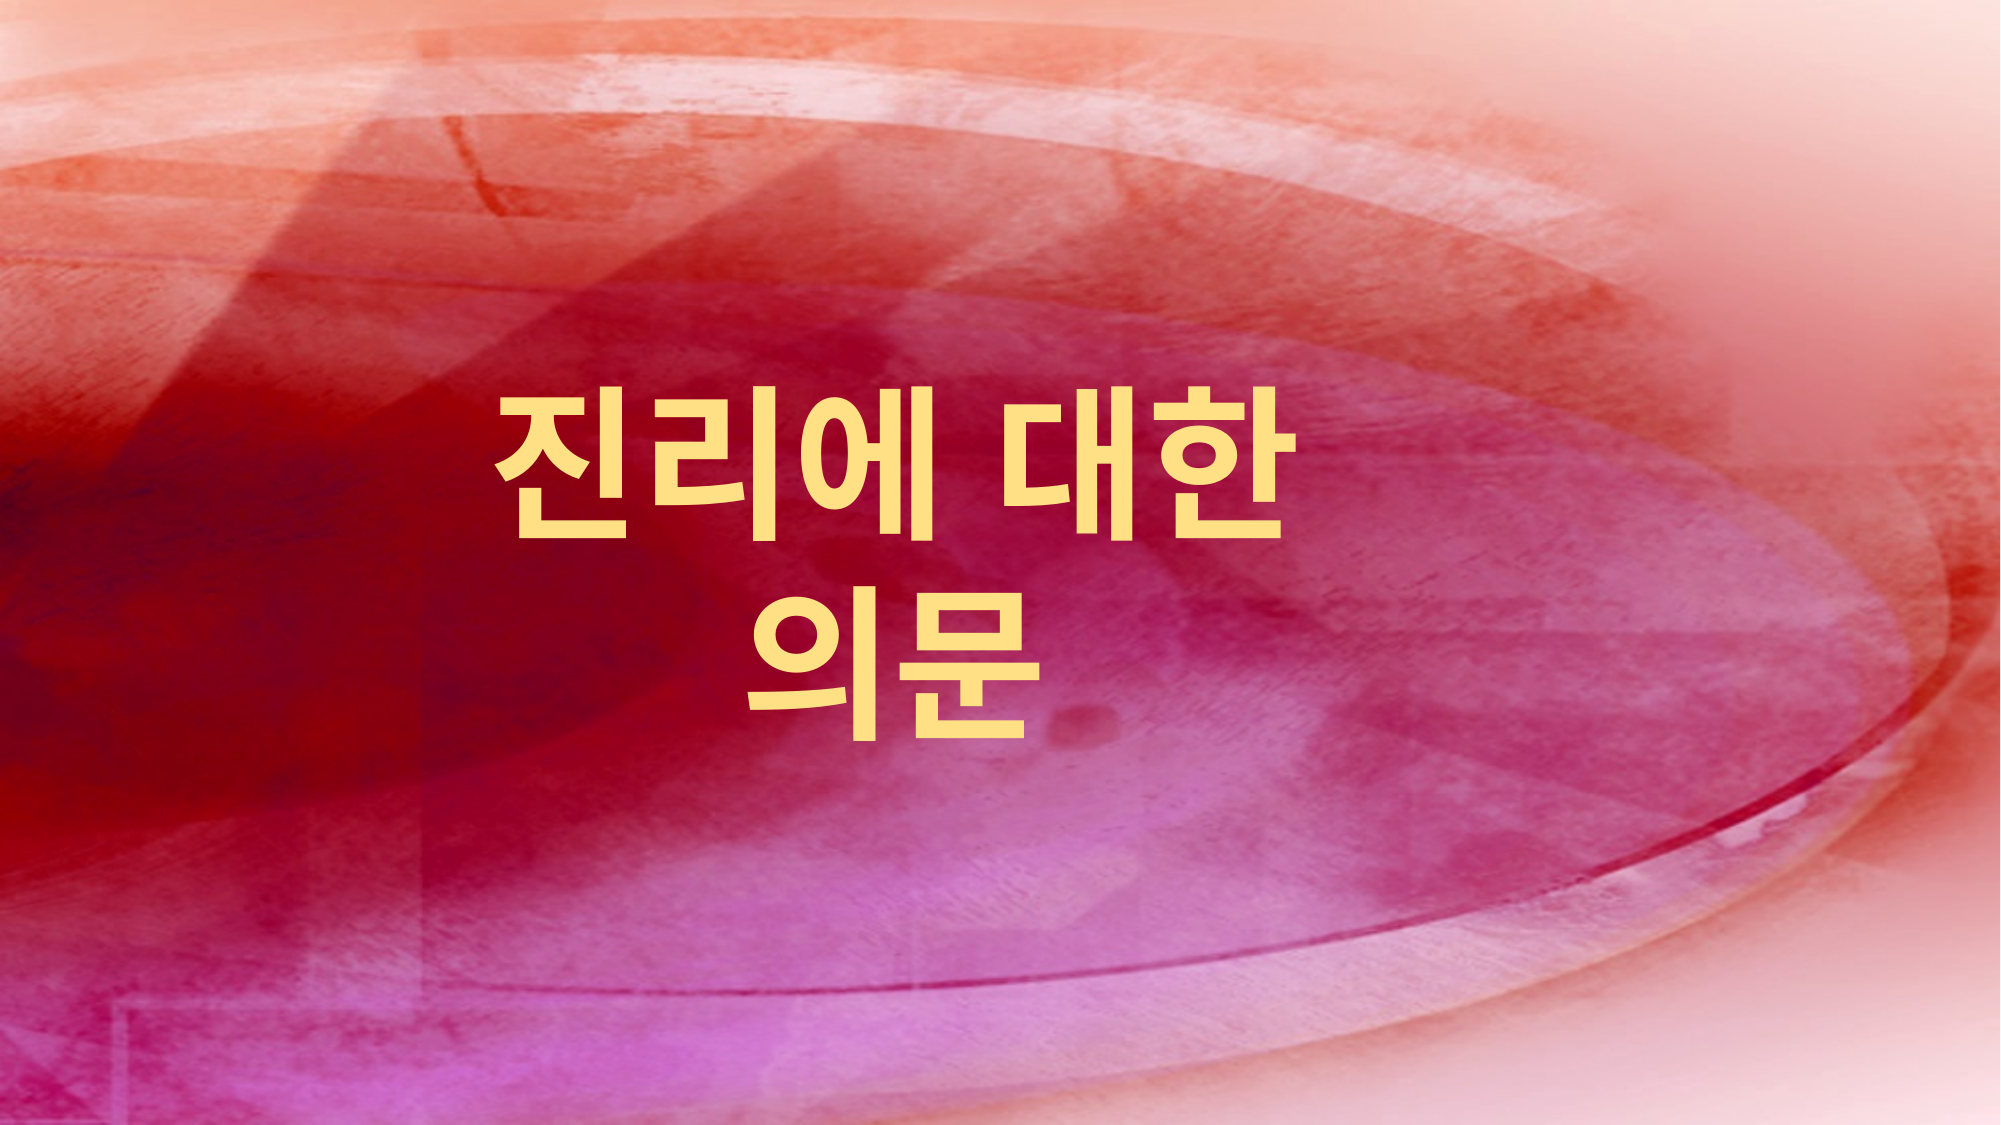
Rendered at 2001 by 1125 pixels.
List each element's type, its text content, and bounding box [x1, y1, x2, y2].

picture [0, 0, 2001, 1125]
text_box 진리에 대한 의문 [351, 352, 1437, 768]
